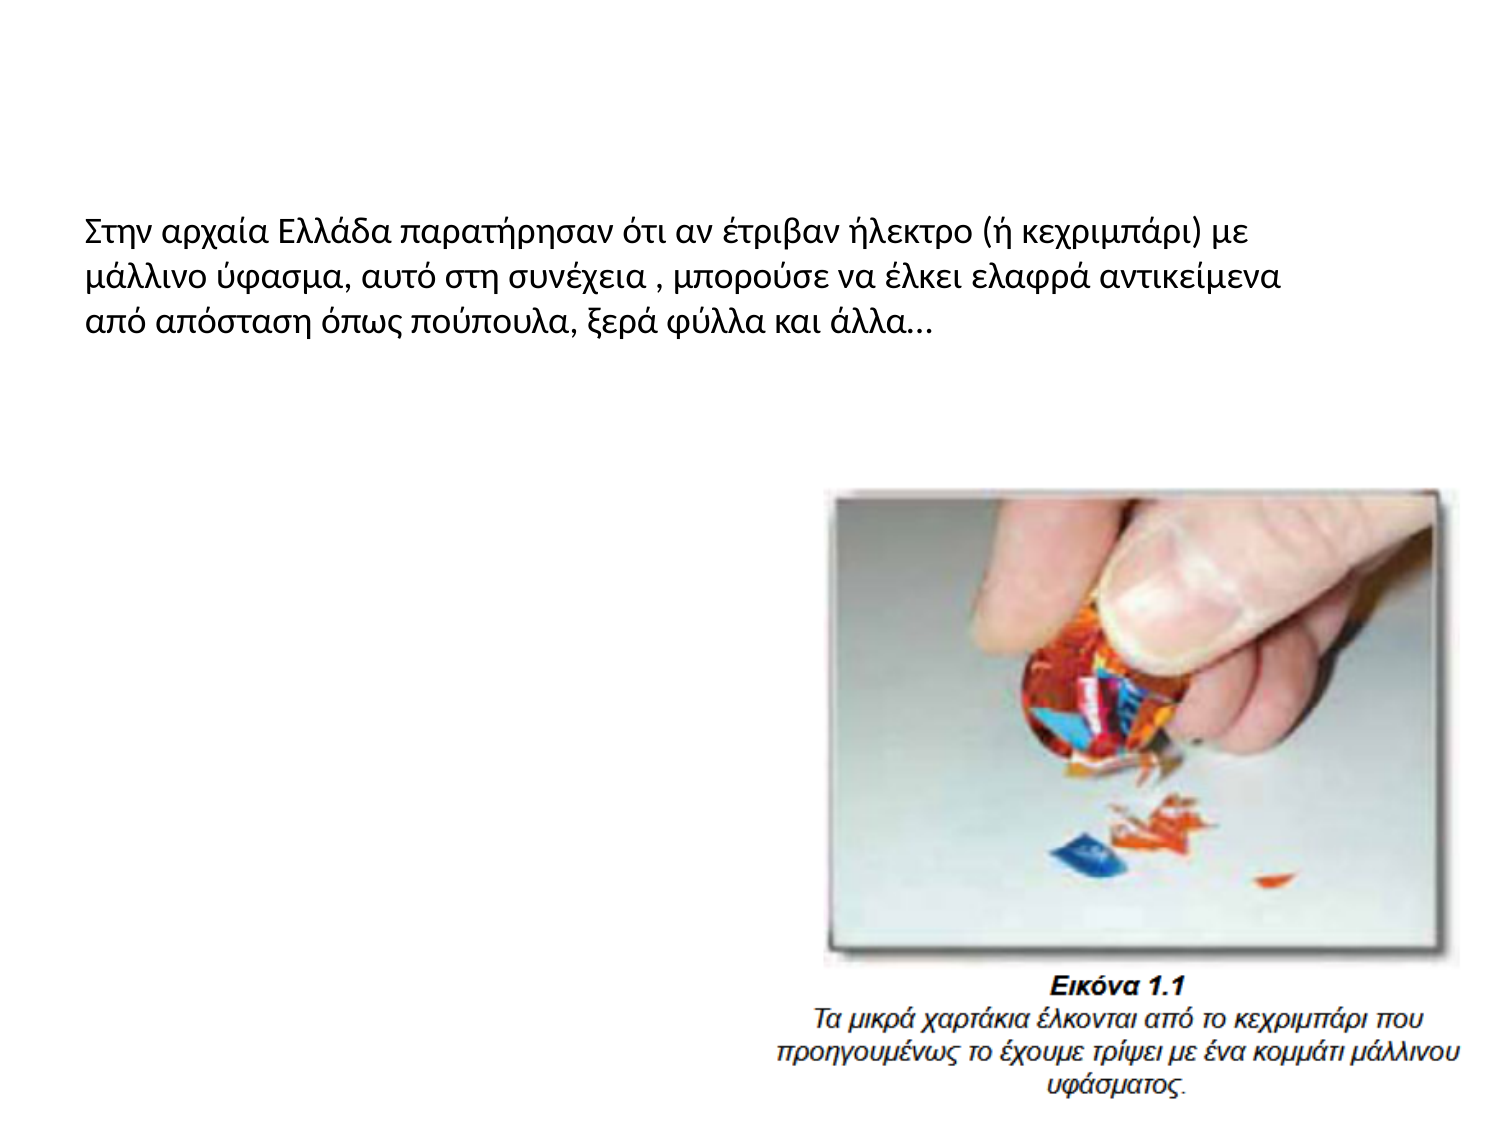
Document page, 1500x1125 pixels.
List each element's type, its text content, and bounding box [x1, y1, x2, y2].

picture [773, 480, 1466, 1107]
text_box Στην αρχαία Ελλάδα παρατήρησαν ότι αν έτριβαν ήλεκτρο (ή κεχριμπάρι) με μάλλινο ύφασμα, αυτό στη συνέχεια , μπορούσε να έλκει ελαφρά αντικείμενα από απόσταση όπως πούπουλα, ξερά φύλλα και άλλα… [70, 199, 1348, 349]
